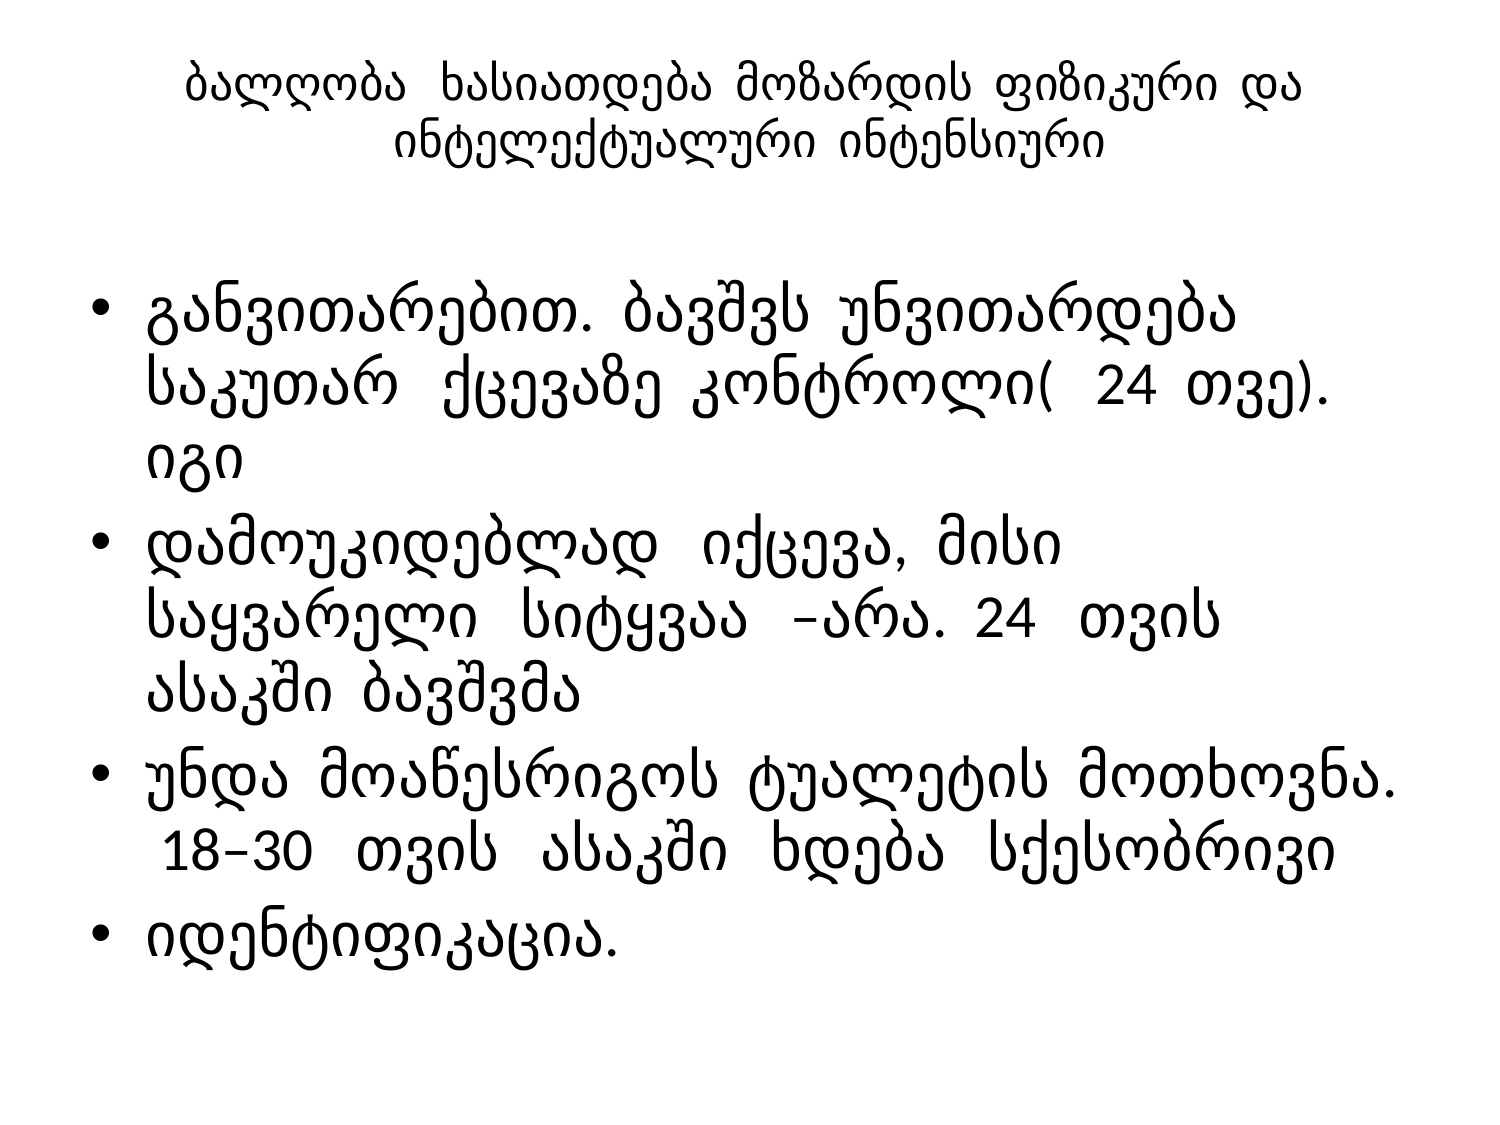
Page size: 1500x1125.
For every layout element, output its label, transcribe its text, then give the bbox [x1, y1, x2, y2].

title ბალღობა ხასიათდება მოზარდის ფიზიკური და ინტელექტუალური ინტენსიური [75, 45, 1425, 233]
list განვითარებით. ბავშვს უნვითარდება საკუთარ ქცევაზე კონტროლი( 24 თვე). იგი დამოუკიდებლად იქცევა, მისი საყვარელი სიტყვაა –არა. 24 თვის ასაკში ბავშვმა უნდა მოაწესრიგოს ტუალეტის მოთხოვნა. 18–30 თვის ასაკში ხდება სქესობრივი იდენტიფიკაცია. [75, 262, 1425, 1005]
